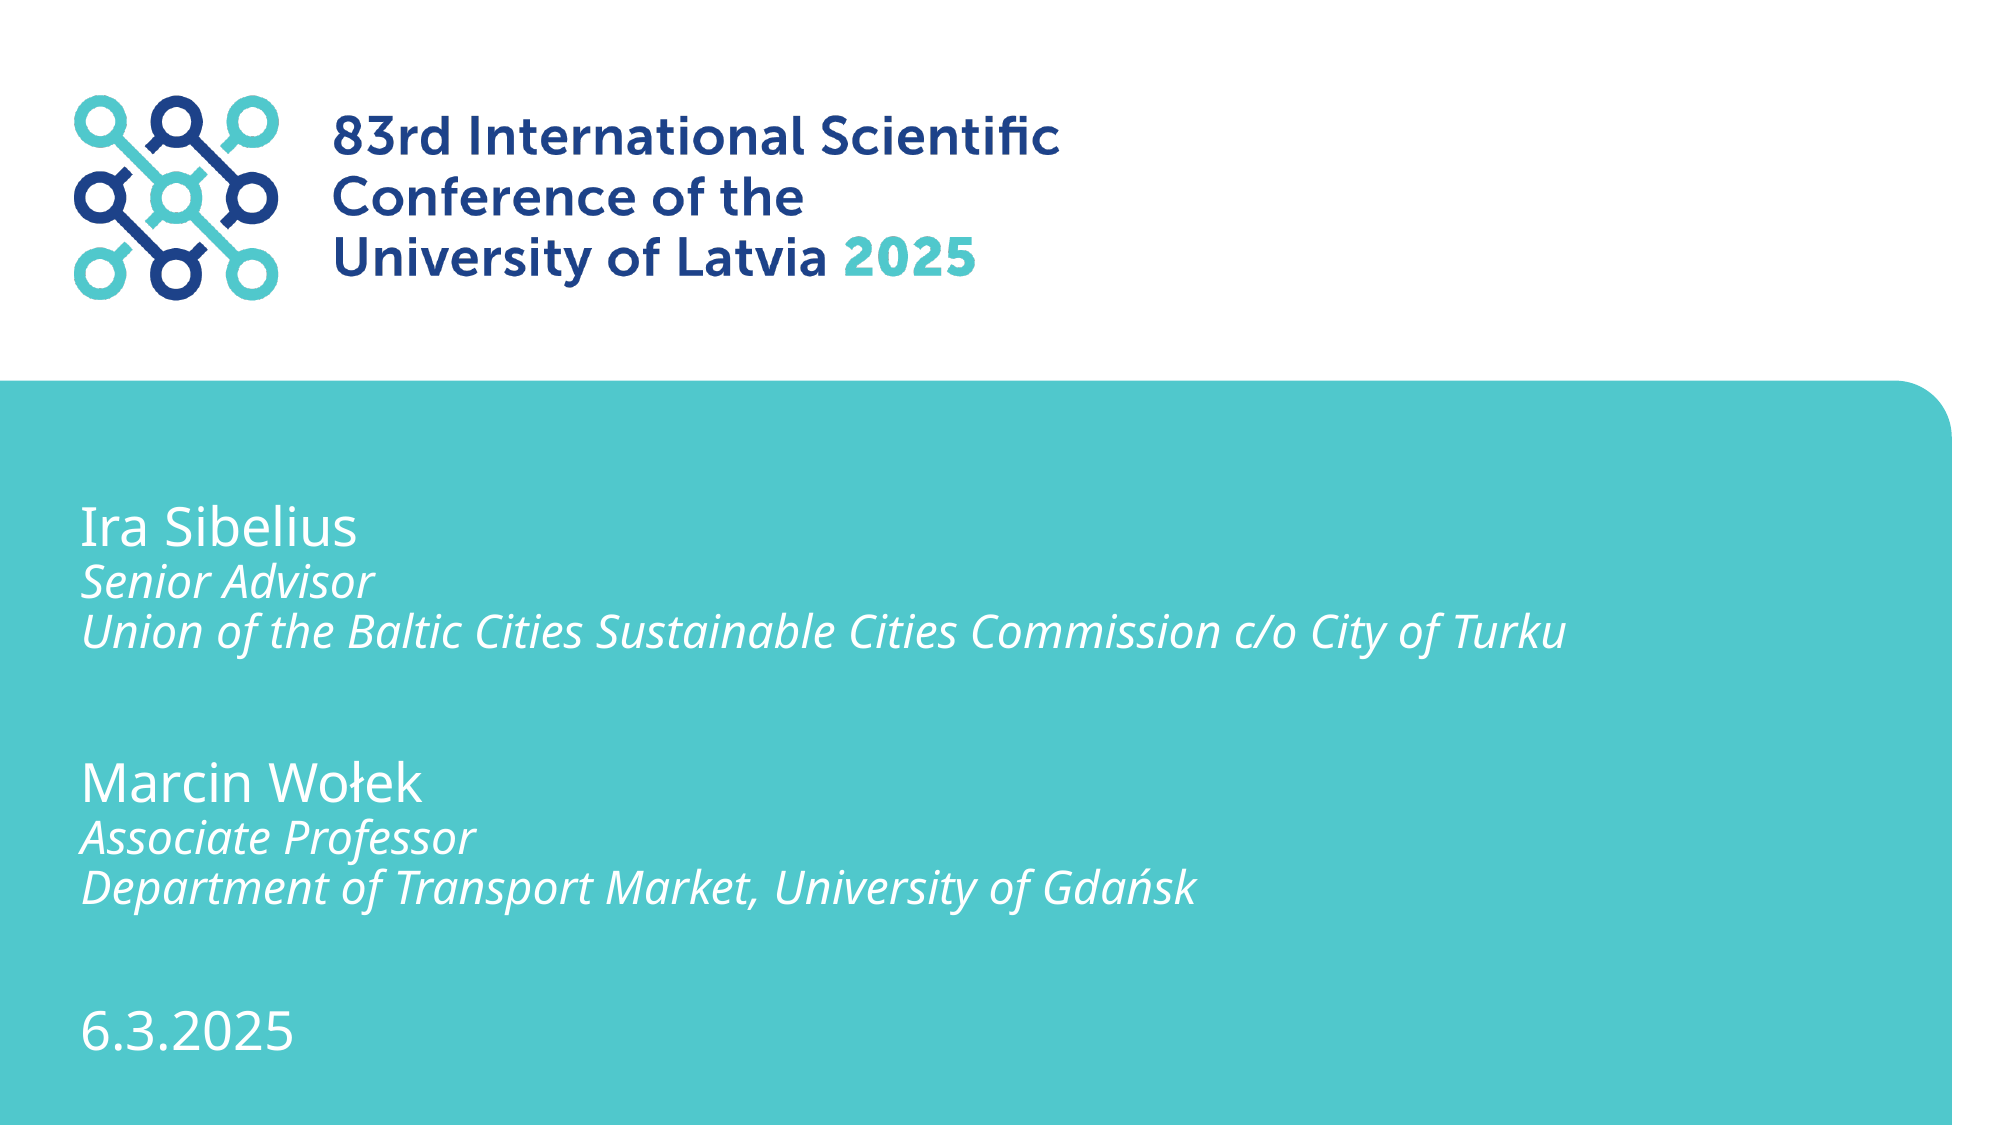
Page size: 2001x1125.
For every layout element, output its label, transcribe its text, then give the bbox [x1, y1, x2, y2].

picture [62, 83, 1072, 311]
subtitle Ira Sibelius Senior Advisor Union of the Baltic Cities Sustainable Cities Commission c/o City of Turku Marcin Wołek Associate Professor Department of Transport Market, University of Gdańsk 6.3.2025 [72, 492, 1592, 1086]
